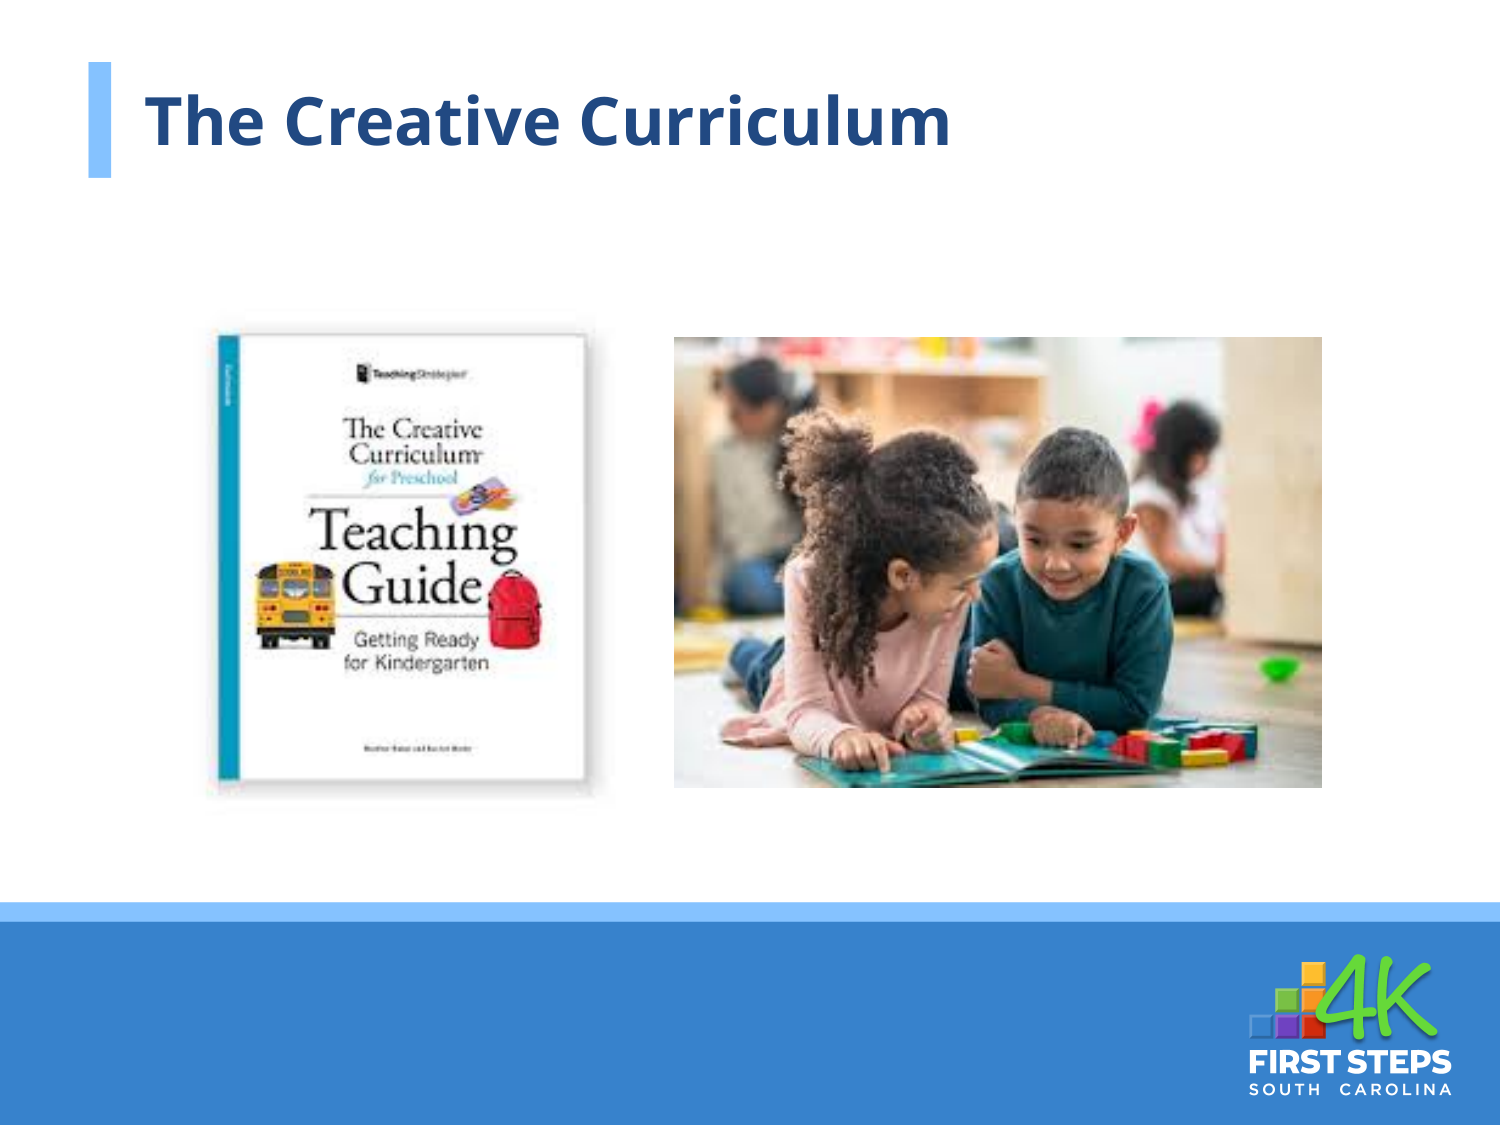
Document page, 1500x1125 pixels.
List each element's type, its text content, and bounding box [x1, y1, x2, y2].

picture [0, 0, 1500, 1125]
text_box The Creative Curriculum [129, 71, 1442, 167]
